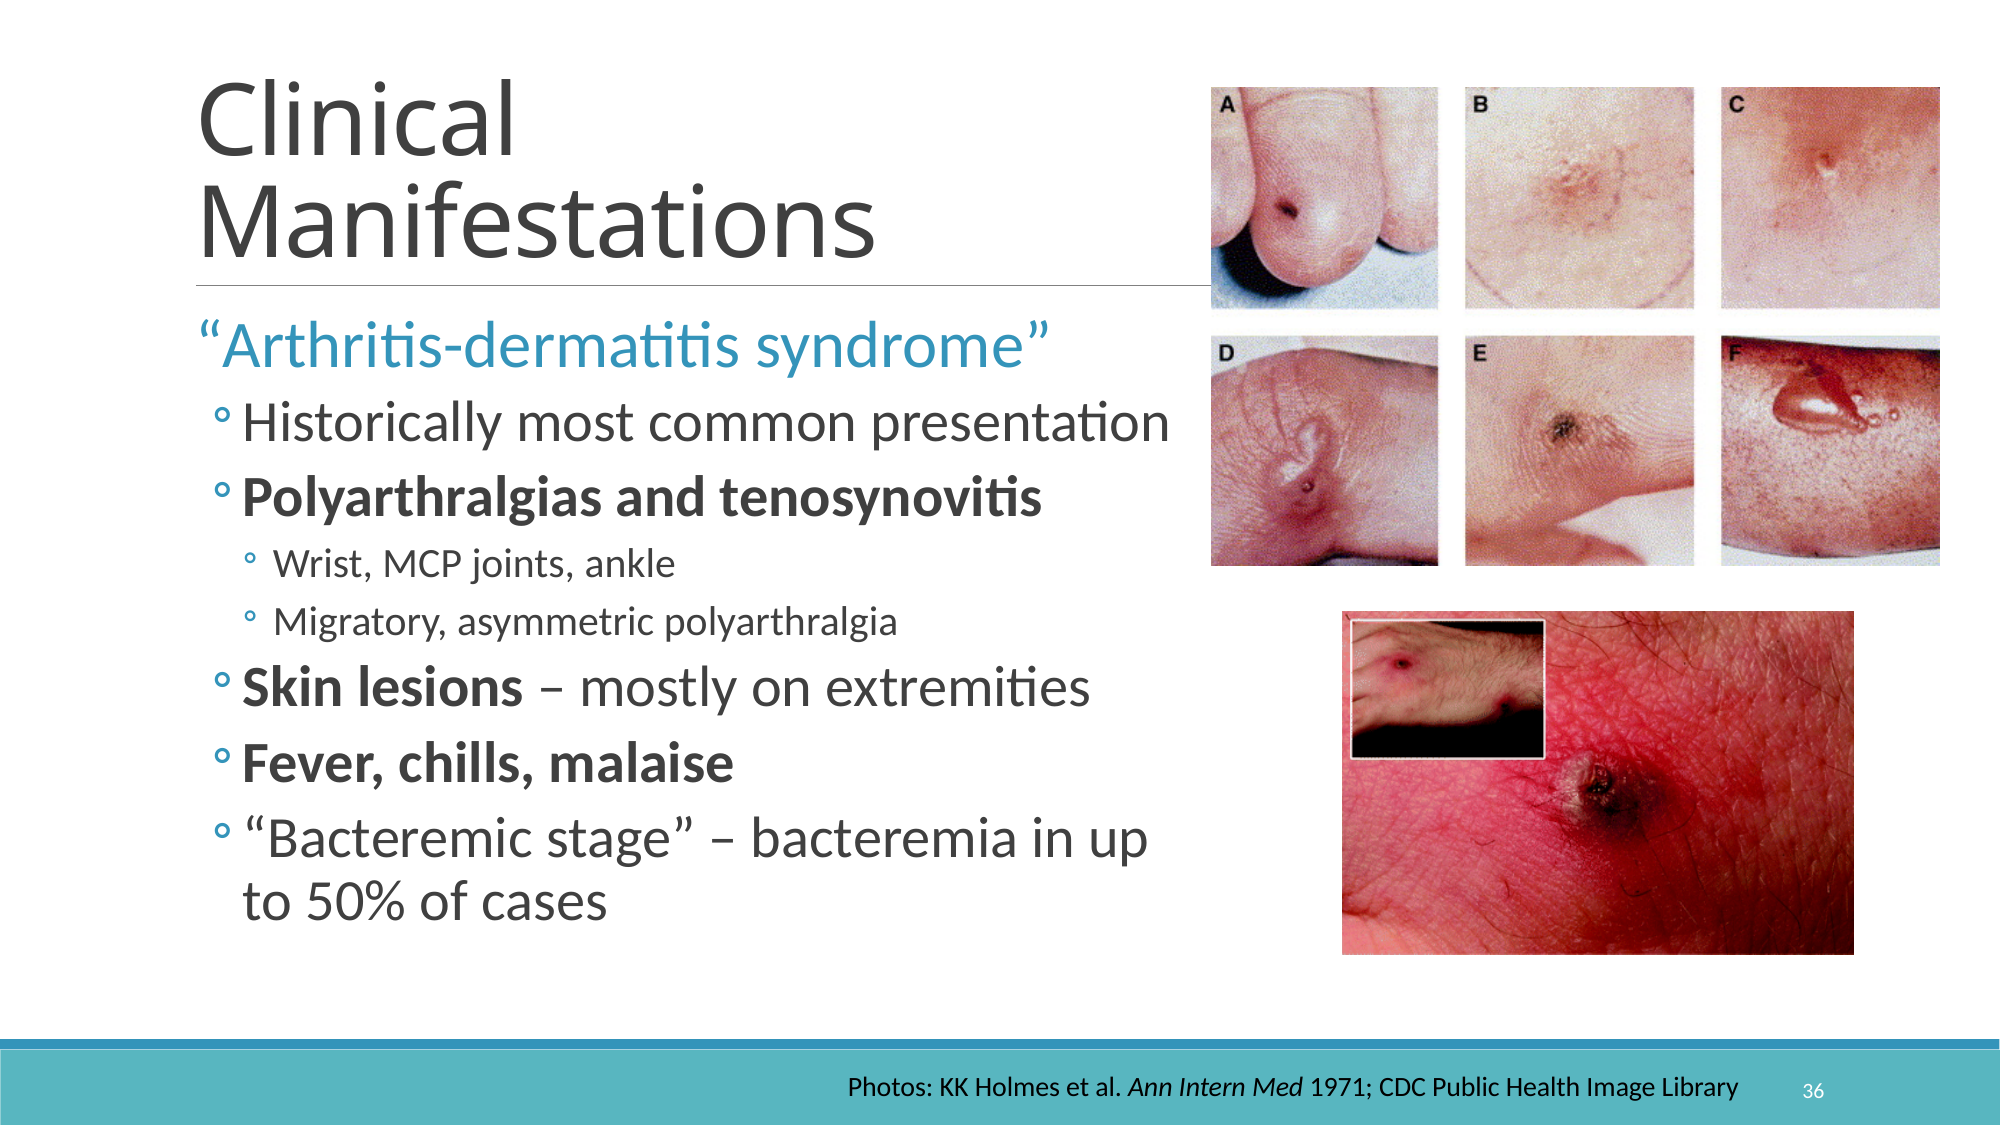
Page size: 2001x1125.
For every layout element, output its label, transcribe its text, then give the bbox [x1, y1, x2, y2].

title Clinical Manifestations [180, 47, 1178, 285]
picture [1210, 86, 1941, 567]
slide_number 36 [1624, 1059, 1840, 1120]
list “Arthritis-dermatitis syndrome” Historically most common presentation Polyarthralgias and tenosynovitis Wrist, MCP joints, ankle Migratory, asymmetric polyarthralgia Skin lesions – mostly on extremities Fever, chills, malaise “Bacteremic stage” – bacteremia in up to 50% of cases [180, 302, 1178, 963]
picture [1341, 611, 1854, 956]
text_box Photos: KK Holmes et al. Ann Intern Med 1971; CDC Public Health Image Library [833, 1060, 1624, 1109]
